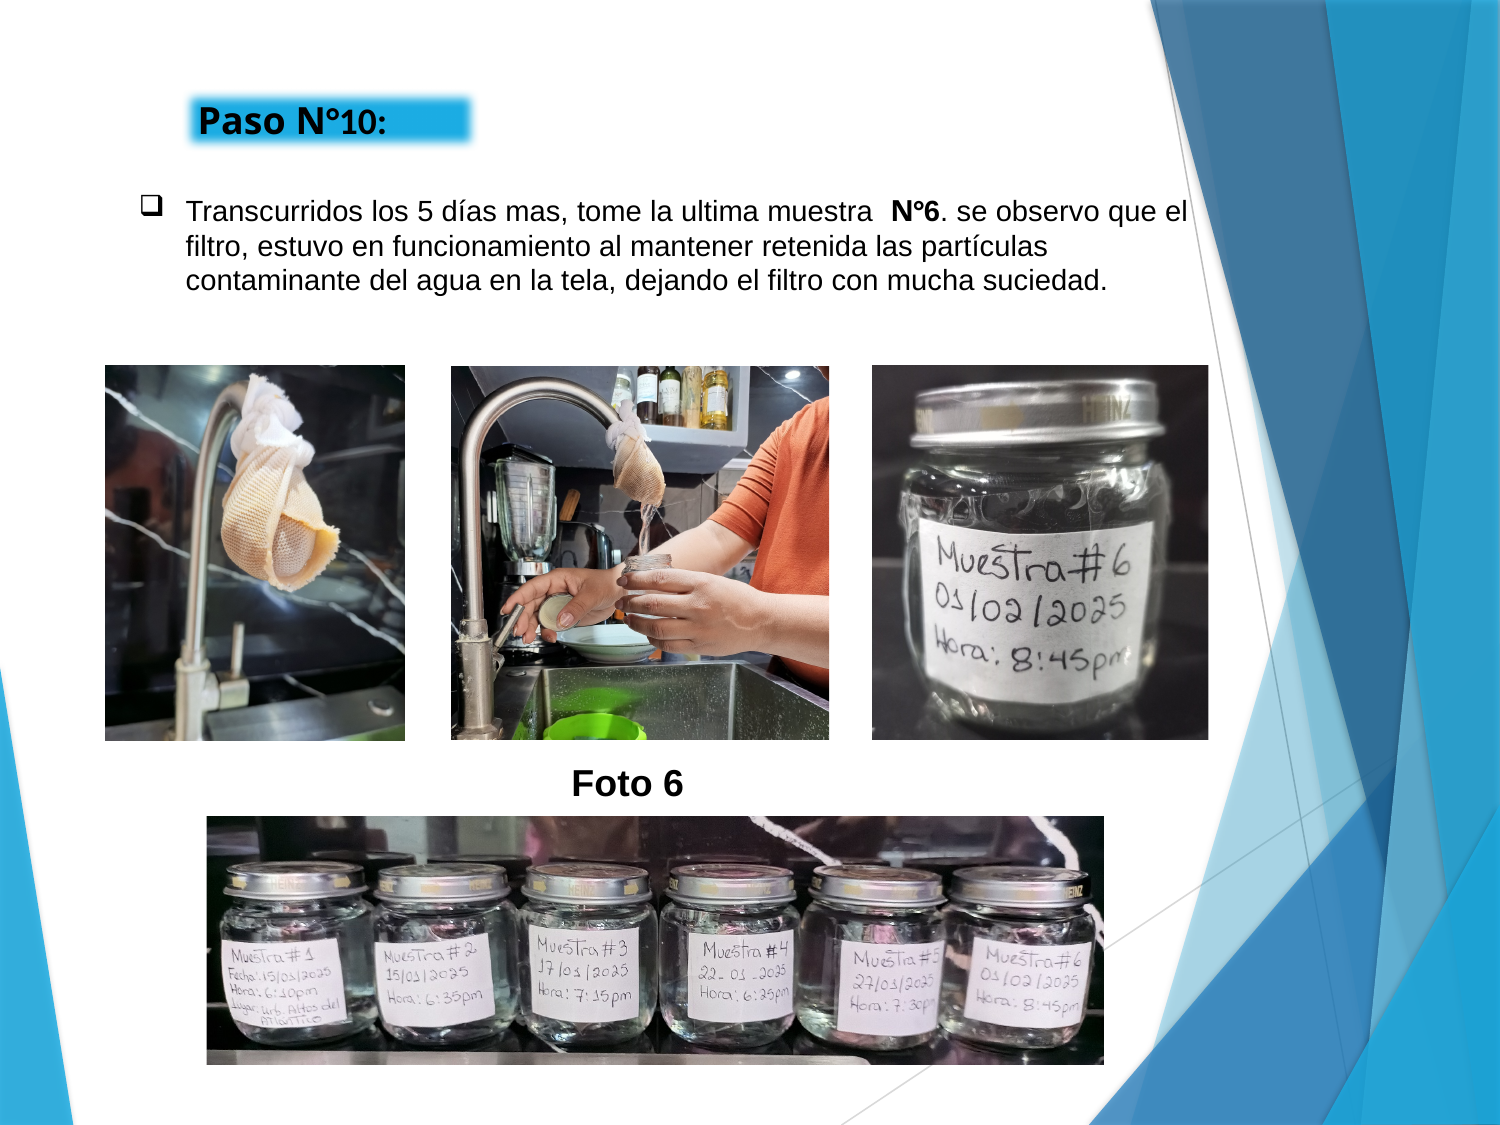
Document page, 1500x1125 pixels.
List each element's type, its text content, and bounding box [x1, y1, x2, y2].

picture [206, 816, 1105, 1065]
text_box Foto 6 [556, 751, 699, 812]
picture [450, 365, 830, 741]
text_box Transcurridos los 5 días mas, tome la ultima muestra N°6. se observo que el filtro, estuvo en funcionamiento al mantener retenida las partículas contaminante del agua en la tela, dejando el filtro con mucha suciedad. [123, 184, 1247, 305]
picture [105, 364, 406, 742]
text_box Paso N°10: [199, 106, 463, 134]
picture [871, 364, 1209, 741]
